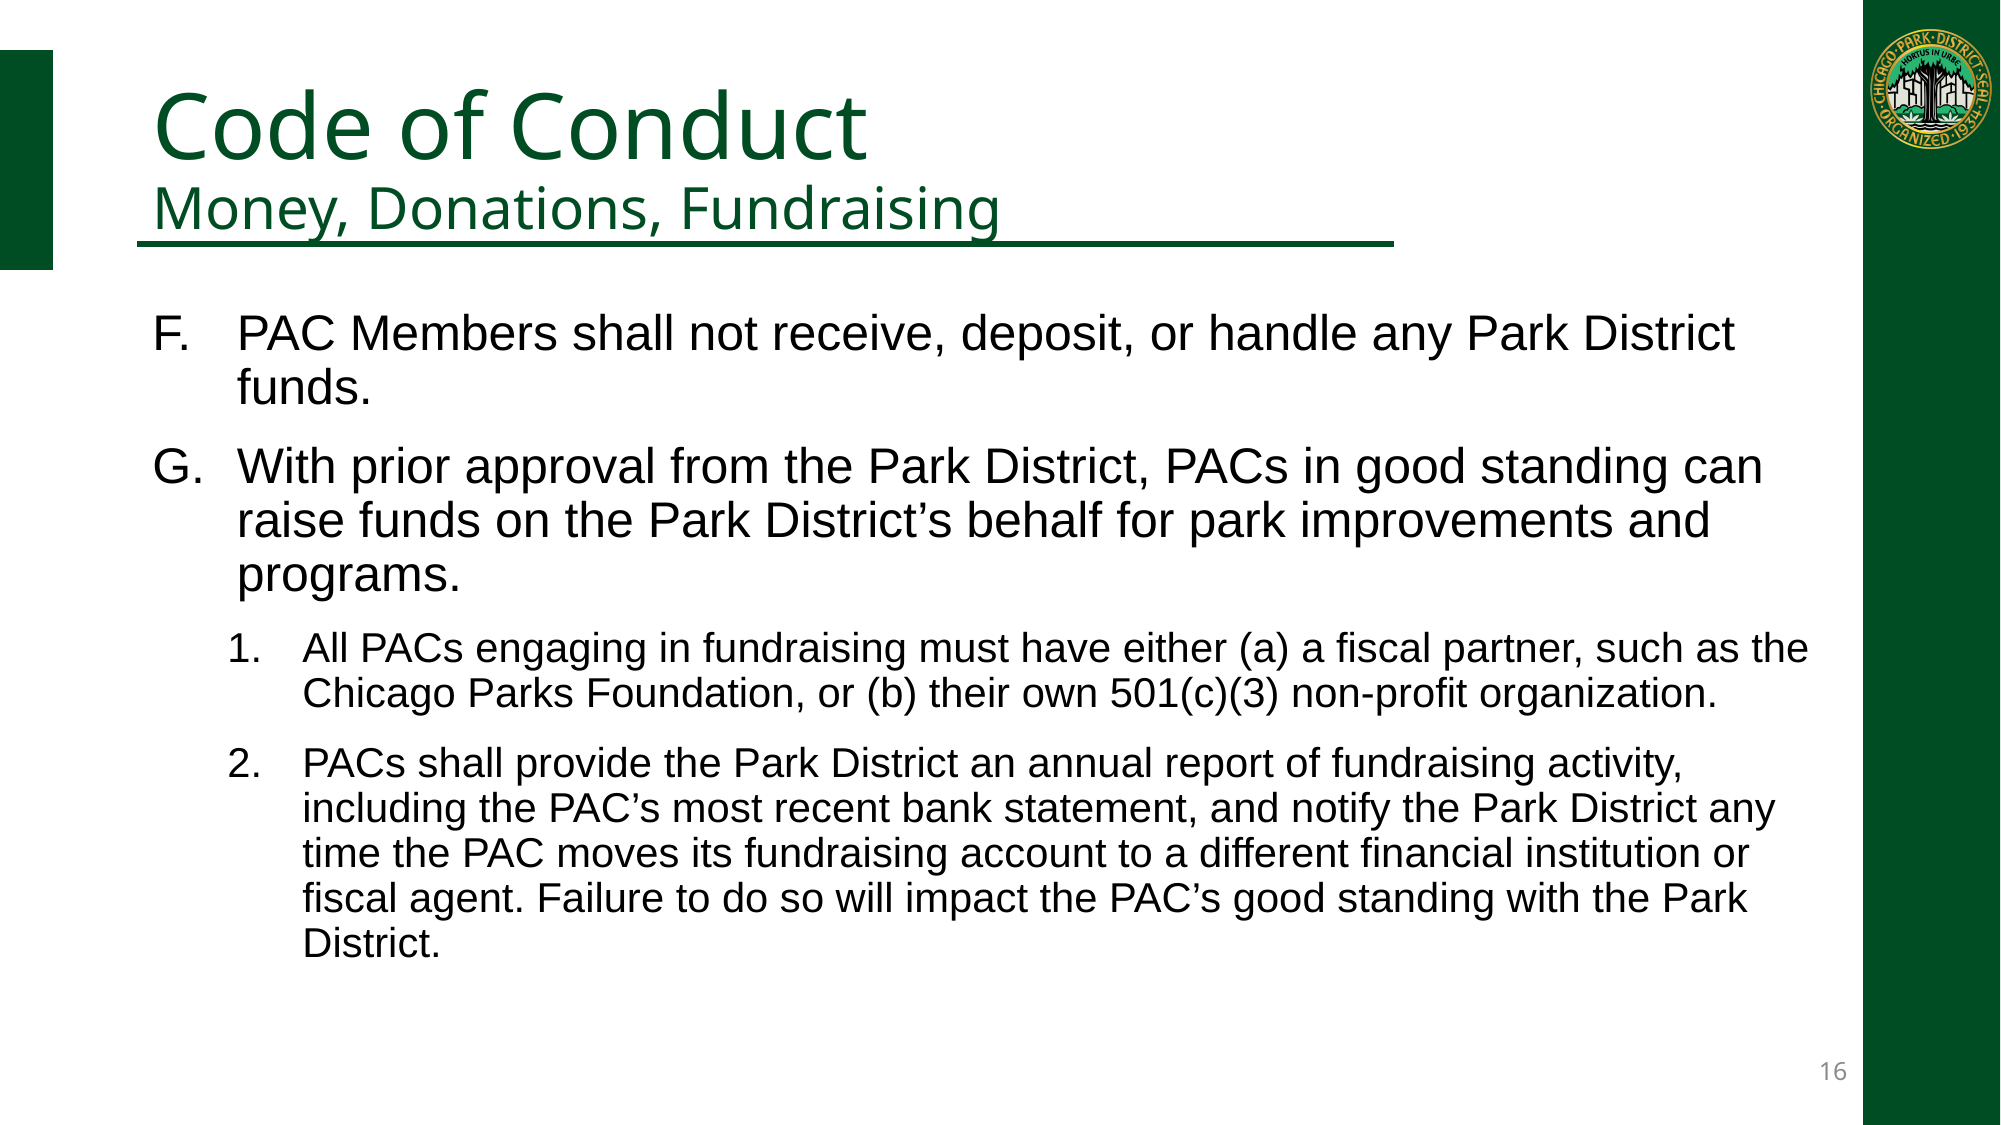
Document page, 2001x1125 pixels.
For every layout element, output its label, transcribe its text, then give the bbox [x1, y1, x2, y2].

title Code of Conduct Money, Donations, Fundraising [137, 52, 1863, 271]
picture [1863, 21, 1999, 157]
list PAC Members shall not receive, deposit, or handle any Park District funds. With prior approval from the Park District, PACs in good standing can raise funds on the Park District’s behalf for park improvements and programs. All PACs engaging in fundraising must have either (a) a fiscal partner, such as the Chicago Parks Foundation, or (b) their own 501(c)(3) non-profit organization. PACs shall provide the Park District an annual report of fundraising activity, including the PAC’s most recent bank statement, and notify the Park District any time the PAC moves its fundraising account to a different financial institution or fiscal agent. Failure to do so will impact the PAC’s good standing with the Park District. [137, 299, 1863, 1043]
slide_number 16 [1412, 1042, 1863, 1103]
